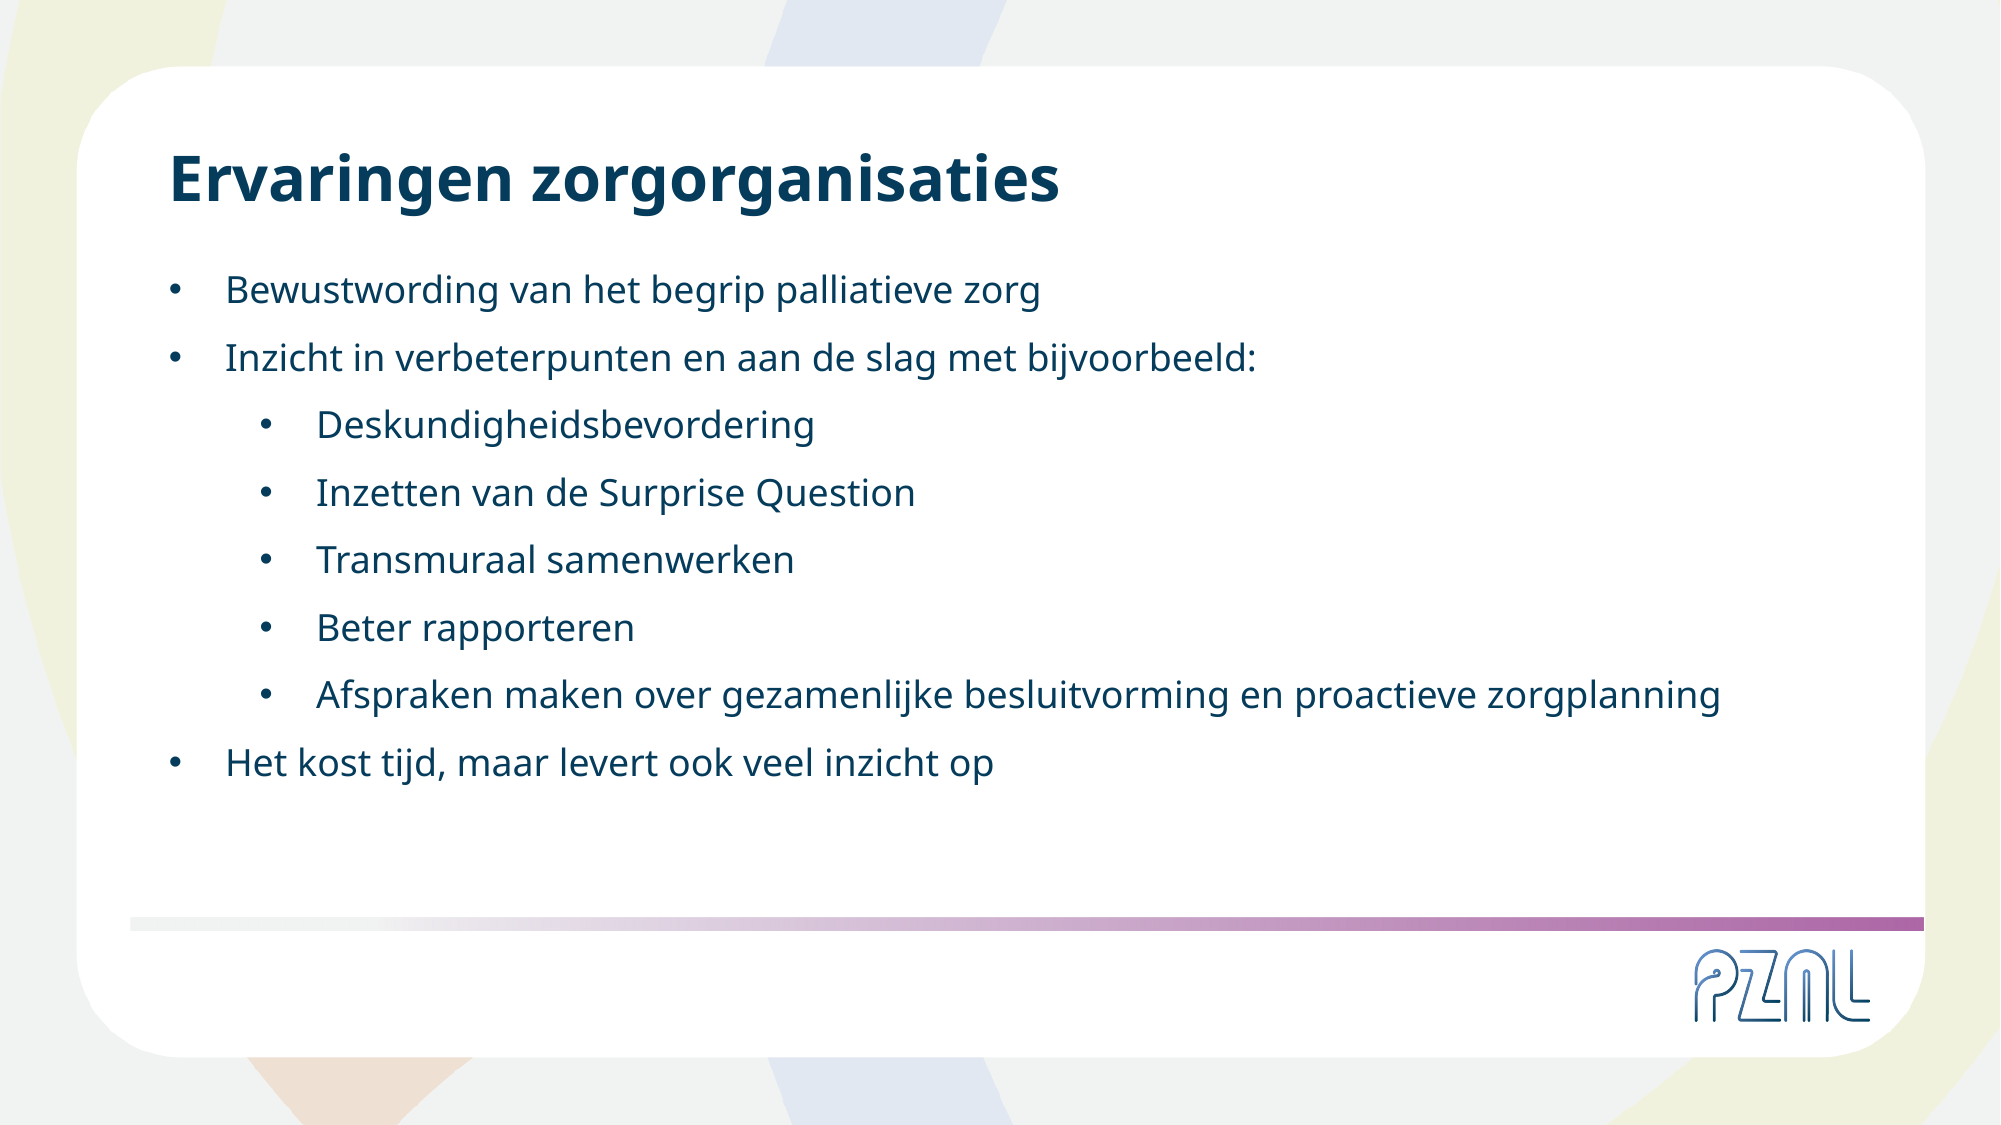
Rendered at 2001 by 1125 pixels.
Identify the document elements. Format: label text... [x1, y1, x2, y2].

picture [0, 0, 2001, 1125]
list Bewustwording van het begrip palliatieve zorg Inzicht in verbeterpunten en aan de slag met bijvoorbeeld: Deskundigheidsbevordering Inzetten van de Surprise Question Transmuraal samenwerken Beter rapporteren Afspraken maken over gezamenlijke besluitvorming en proactieve zorgplanning Het kost tijd, maar levert ook veel inzicht op [153, 236, 1863, 899]
list Ervaringen zorgorganisaties [153, 39, 1863, 222]
